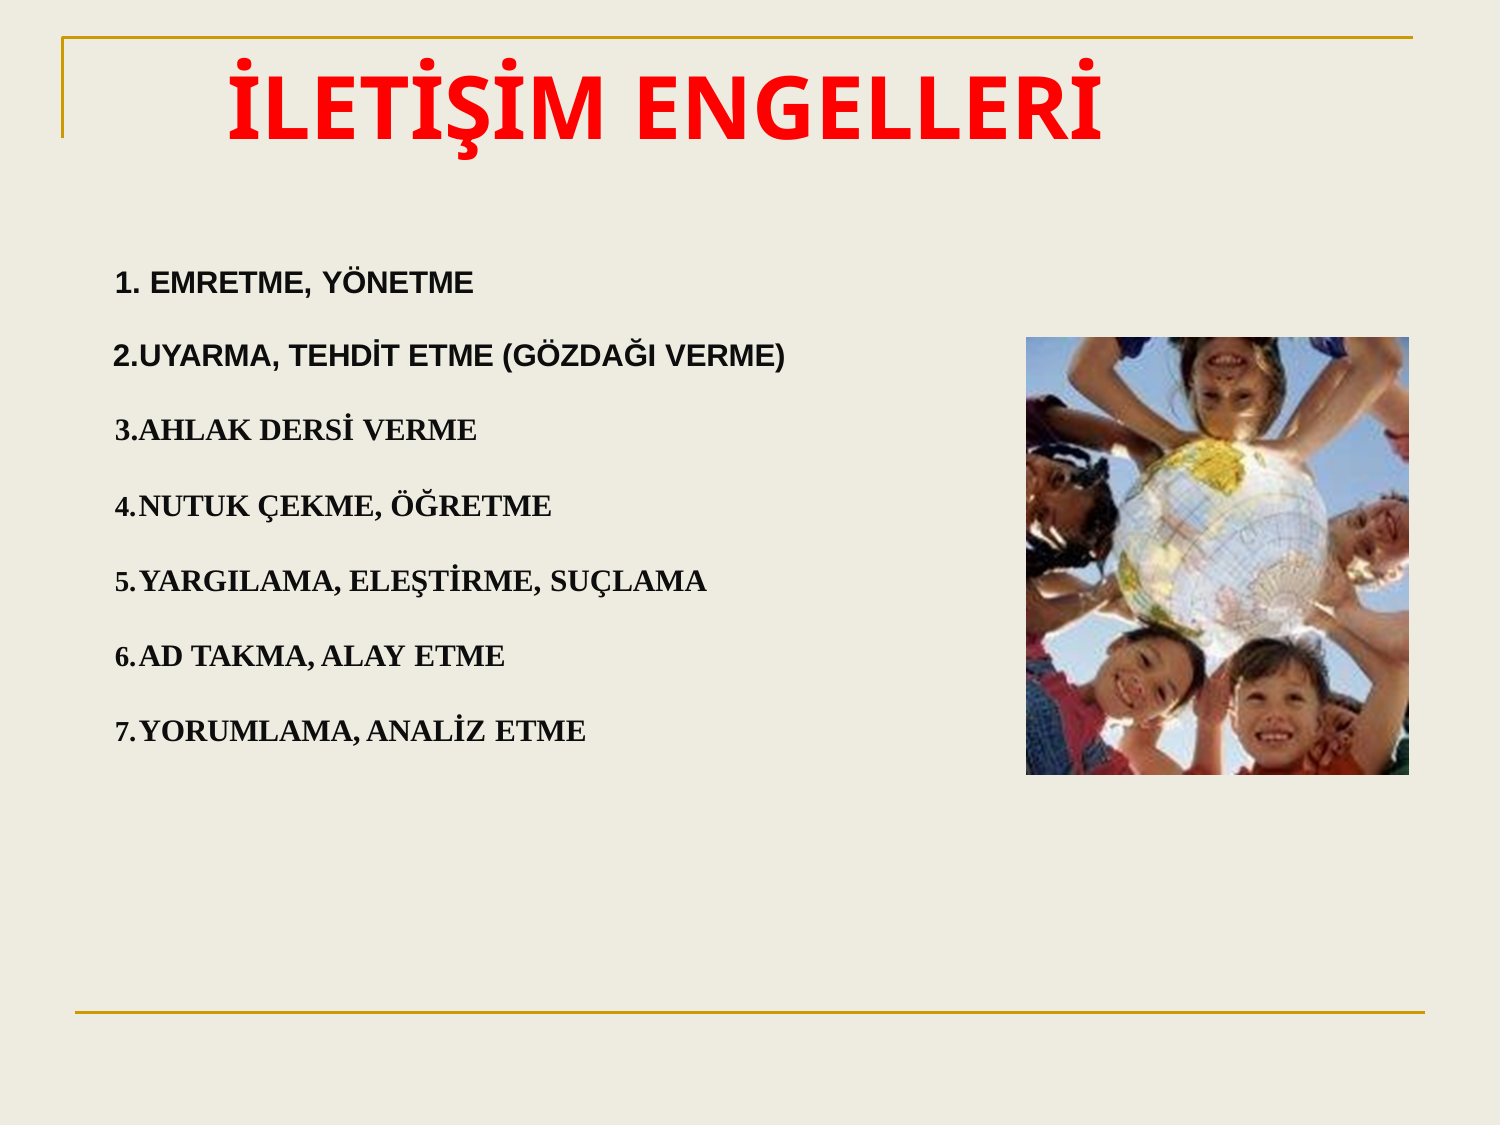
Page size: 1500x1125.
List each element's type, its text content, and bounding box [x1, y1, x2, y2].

text_box EMRETME, YÖNETME UYARMA, TEHDİT ETME (GÖZDAĞI VERME) 3.AHLAK DERSİ VERME NUTUK ÇEKME, ÖĞRETME YARGILAMA, ELEŞTİRME, SUÇLAMA AD TAKMA, ALAY ETME YORUMLAMA, ANALİZ ETME [112, 259, 988, 785]
picture [1026, 337, 1409, 775]
title İLETİŞİM ENGELLERİ [225, 50, 1276, 241]
